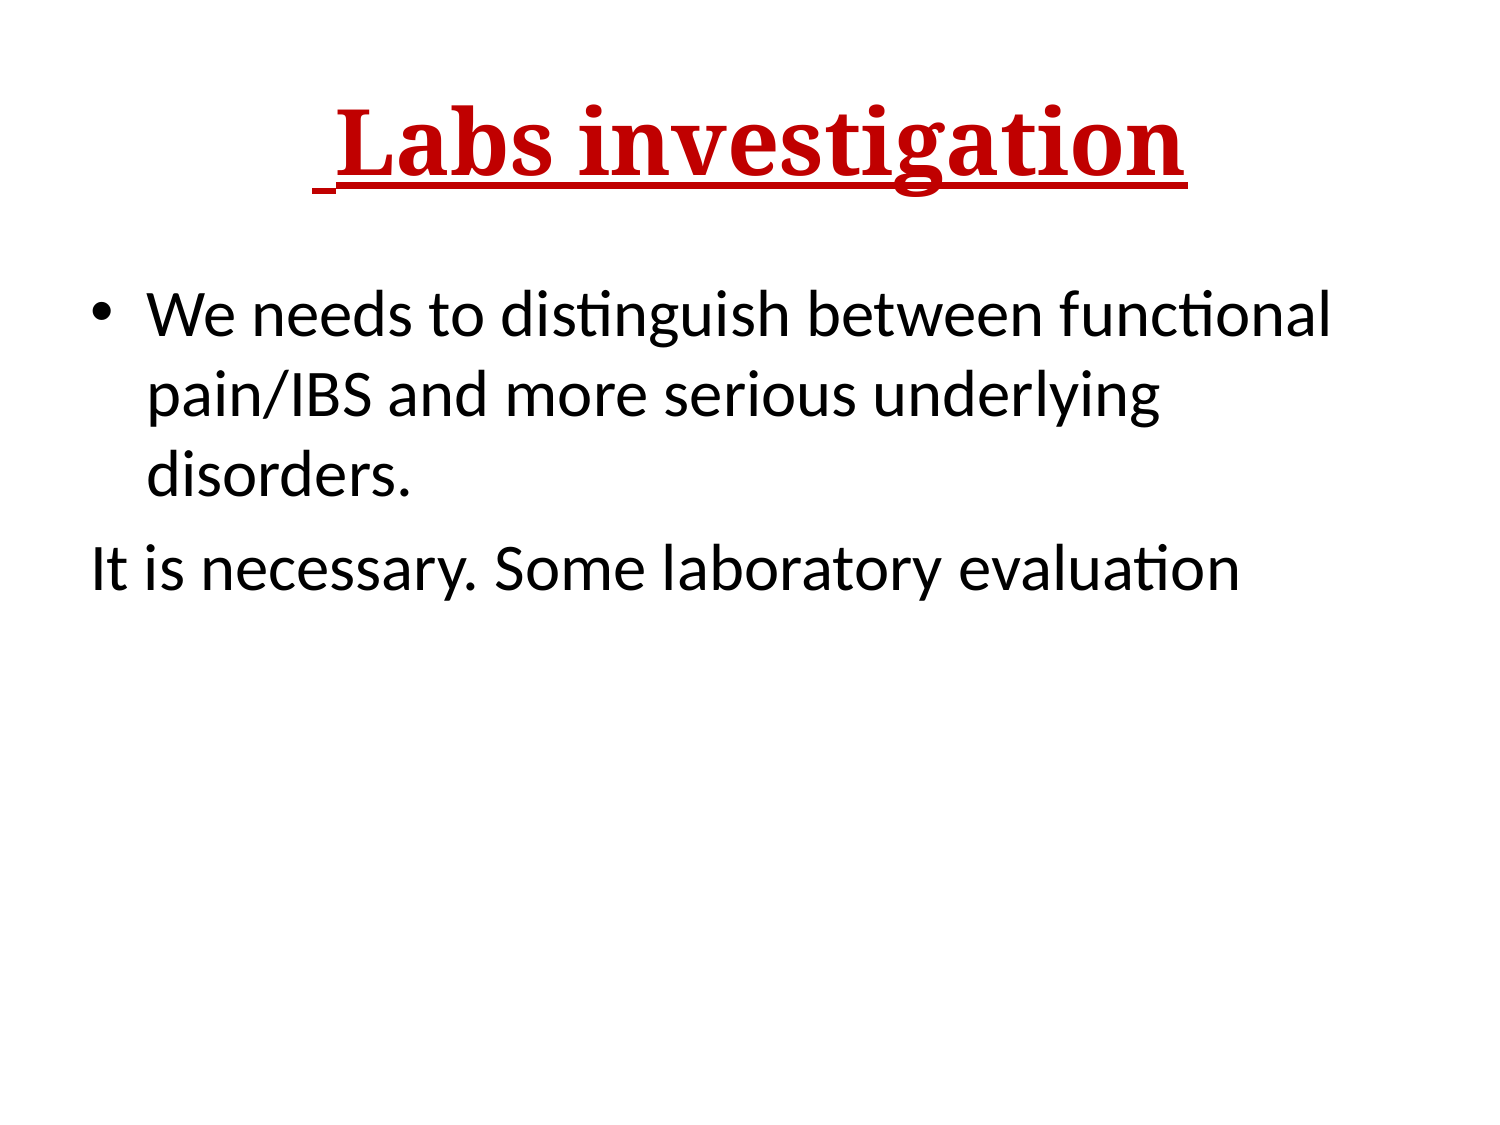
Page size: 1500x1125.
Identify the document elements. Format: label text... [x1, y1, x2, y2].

list We needs to distinguish between functional pain/IBS and more serious underlying disorders. It is necessary. Some laboratory evaluation [75, 262, 1425, 1005]
title Labs investigation [75, 45, 1425, 233]
